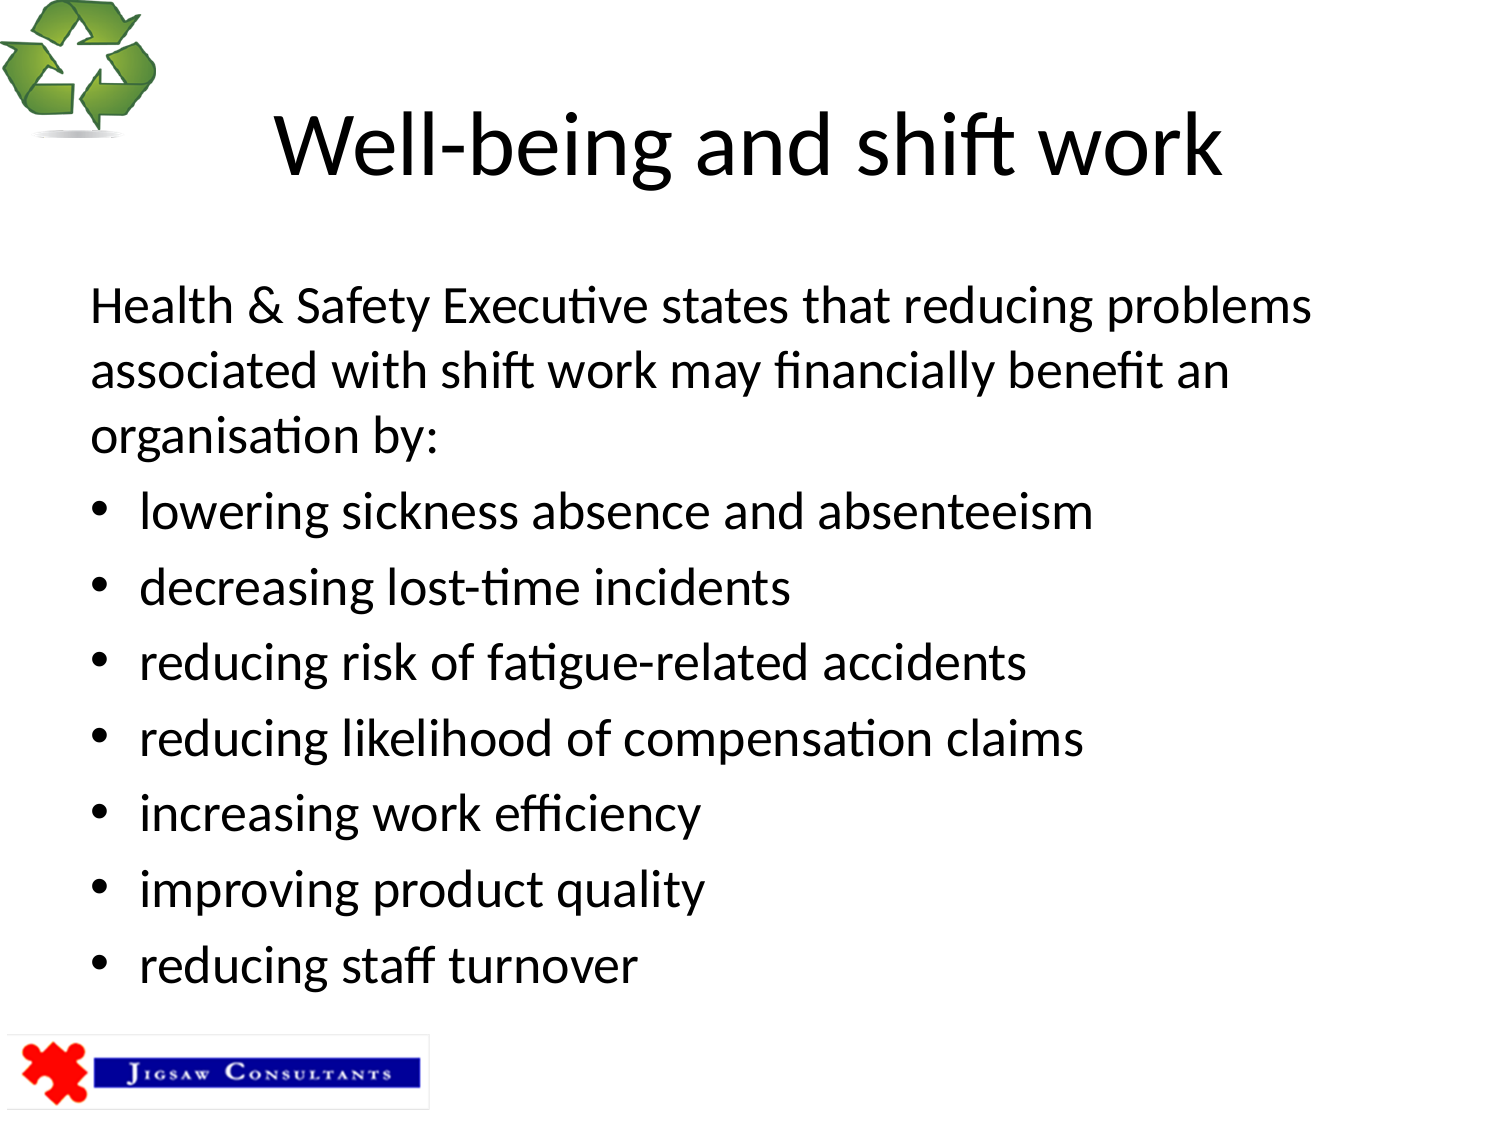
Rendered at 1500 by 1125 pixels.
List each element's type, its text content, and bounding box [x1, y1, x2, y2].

picture [6, 1034, 430, 1110]
title Well-being and shift work [75, 45, 1425, 233]
picture [0, 0, 156, 138]
list Health & Safety Executive states that reducing problems associated with shift work may financially benefit an organisation by: lowering sickness absence and absenteeism decreasing lost-time incidents reducing risk of fatigue-related accidents reducing likelihood of compensation claims increasing work efficiency improving product quality reducing staff turnover [75, 262, 1425, 1005]
